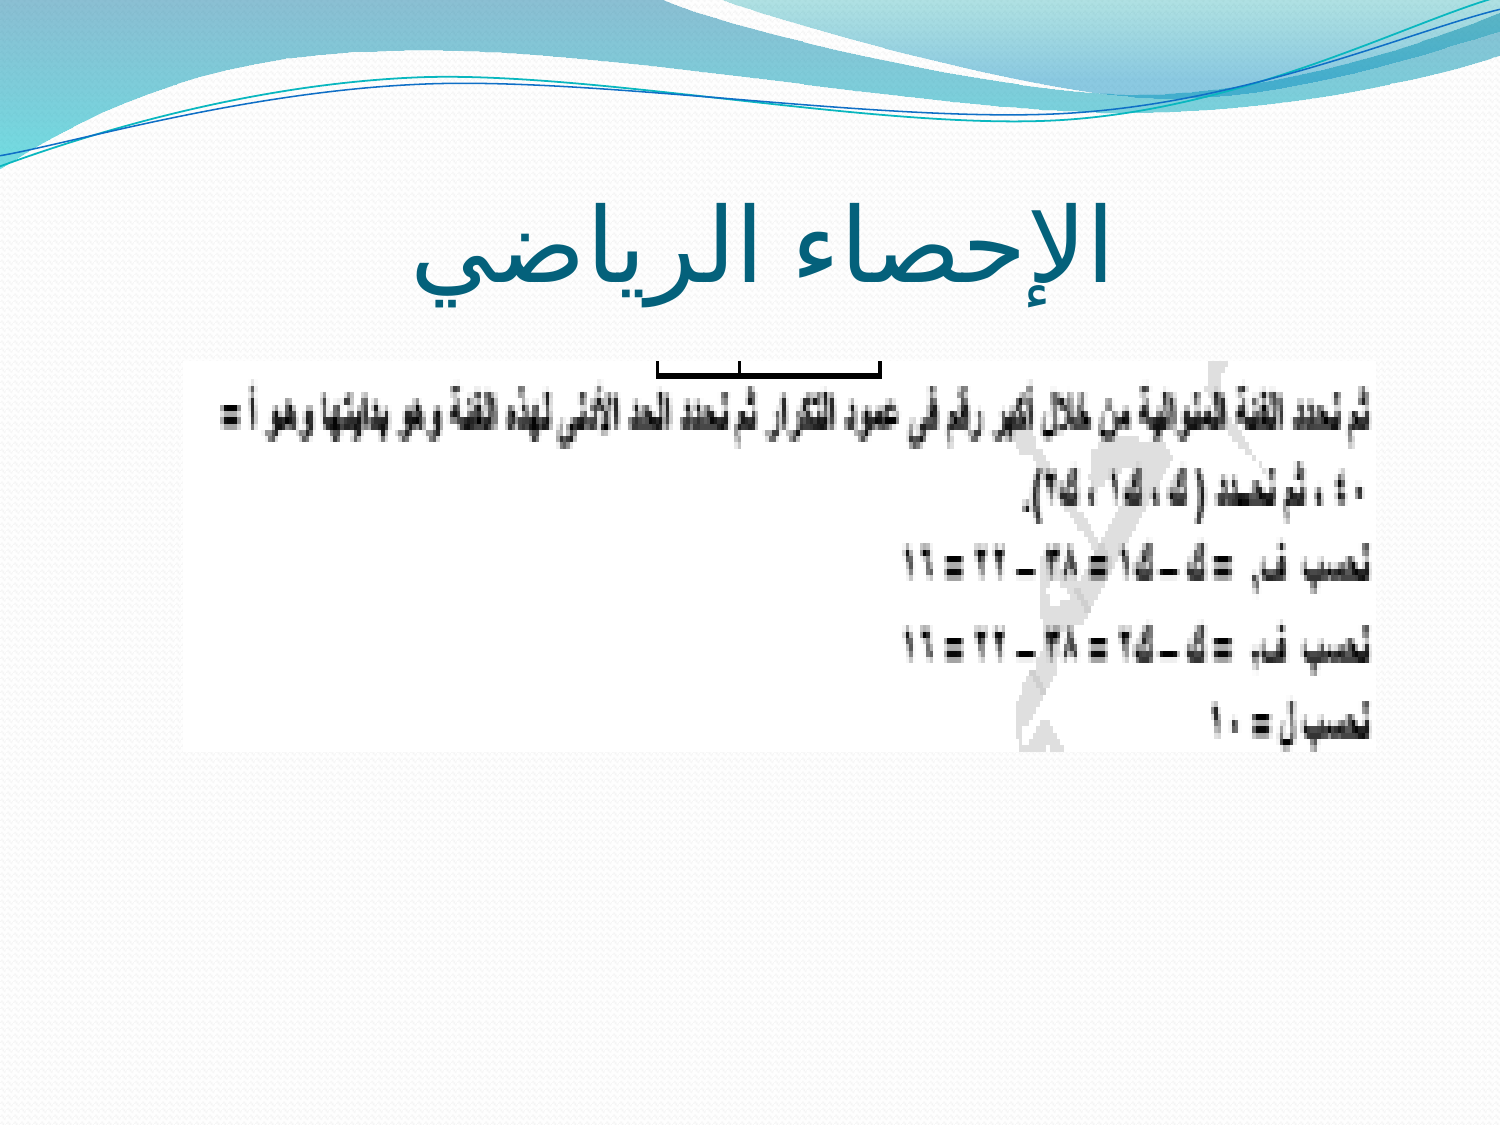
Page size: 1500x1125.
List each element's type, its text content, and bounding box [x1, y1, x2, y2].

picture [182, 361, 1377, 752]
title الإحصاء الرياضي [75, 115, 1425, 303]
